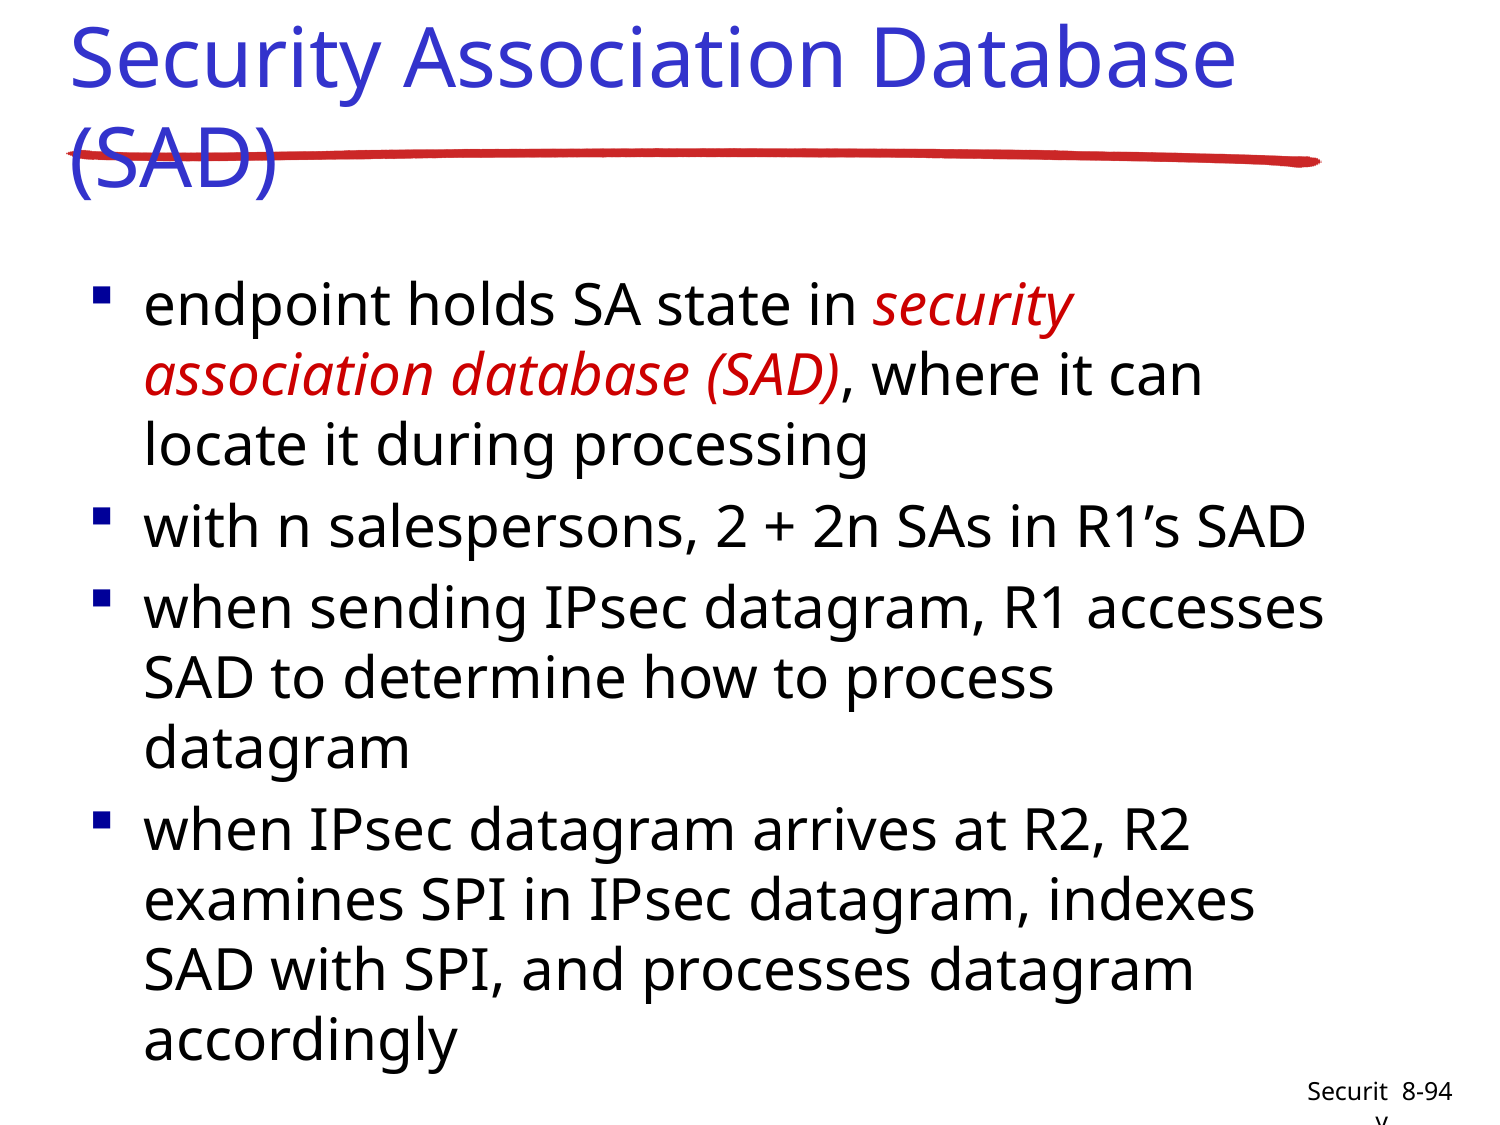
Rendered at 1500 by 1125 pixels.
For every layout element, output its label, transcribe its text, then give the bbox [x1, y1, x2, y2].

text_box Security Association Database (SAD) [54, 25, 1425, 183]
picture [60, 143, 1336, 173]
footer Security [1284, 1067, 1403, 1110]
text_box 8-94 [1387, 1068, 1500, 1113]
text_box endpoint holds SA state in security association database (SAD), where it can locate it during processing with n salespersons, 2 + 2n SAs in R1’s SAD when sending IPsec datagram, R1 accesses SAD to determine how to process datagram when IPsec datagram arrives at R2, R2 examines SPI in IPsec datagram, indexes SAD with SPI, and processes datagram accordingly [73, 259, 1349, 417]
